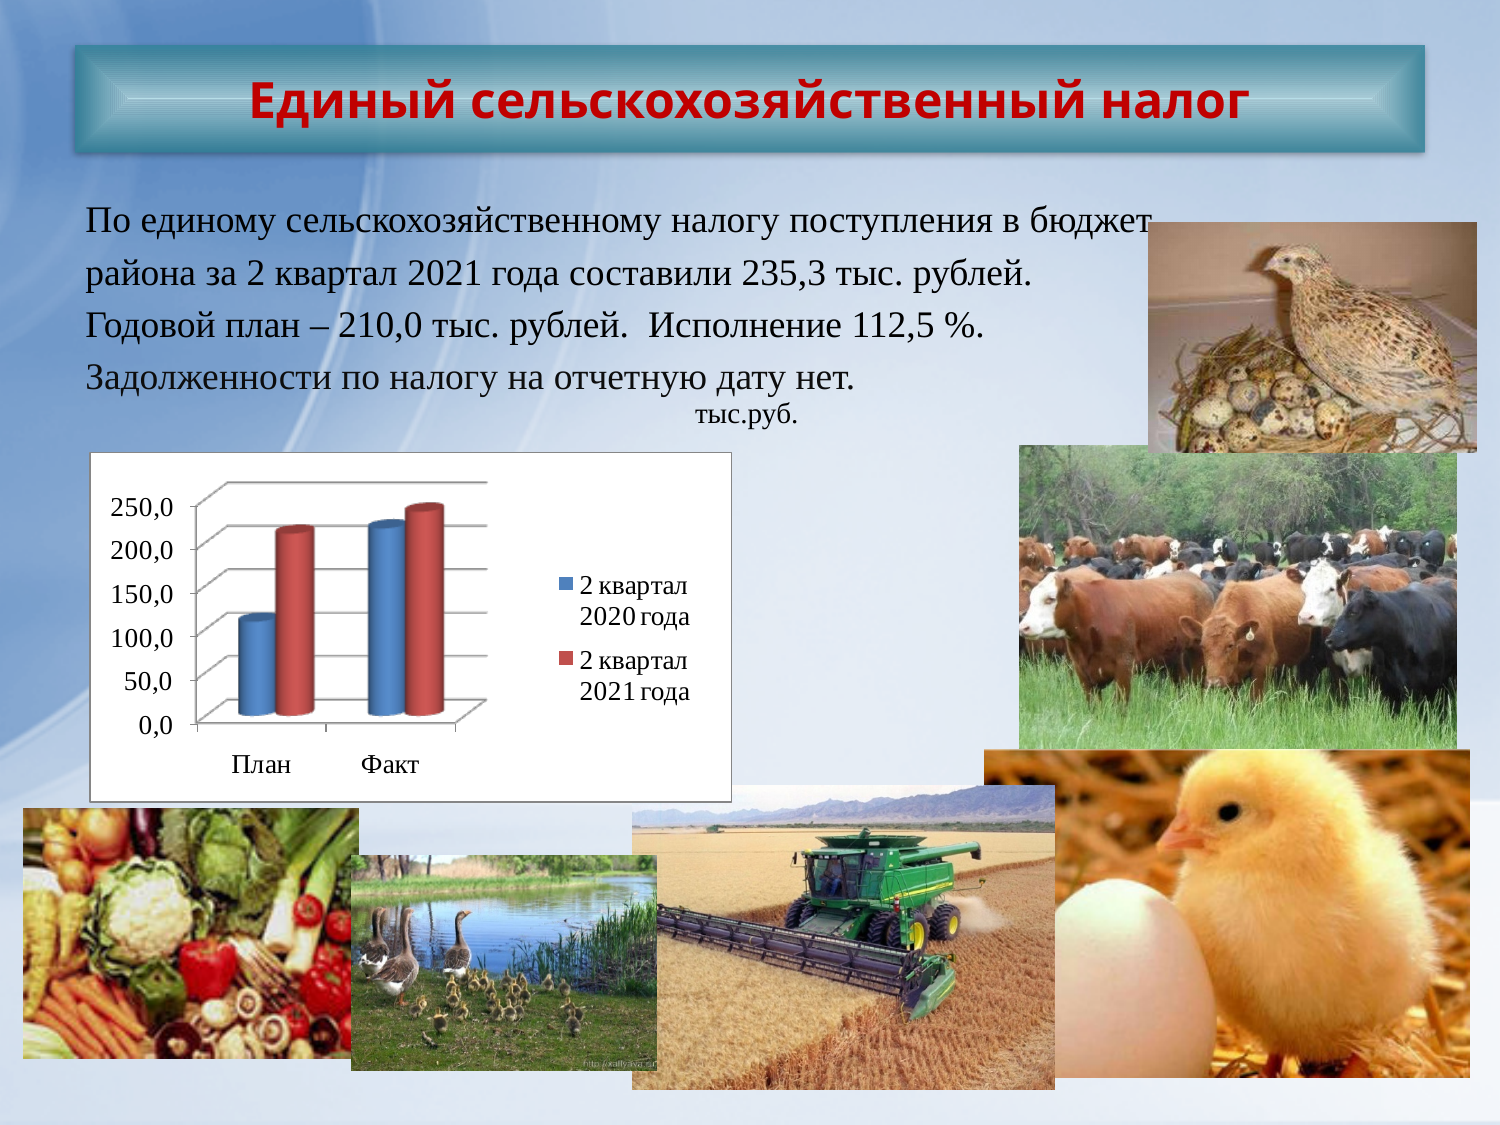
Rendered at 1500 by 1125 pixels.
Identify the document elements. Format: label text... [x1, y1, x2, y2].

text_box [82, 445, 738, 808]
title Единый сельскохозяйственный налог [74, 44, 1426, 153]
picture [0, 0, 1500, 1125]
text_box тыс.руб. [680, 386, 814, 437]
list По единому сельскохозяйственному налогу поступления в бюджет района за 2 квартал 2021 года составили 235,3 тыс. рублей. Годовой план – 210,0 тыс. рублей. Исполнение 112,5 %. Задолженности по налогу на отчетную дату нет. [70, 187, 1421, 411]
